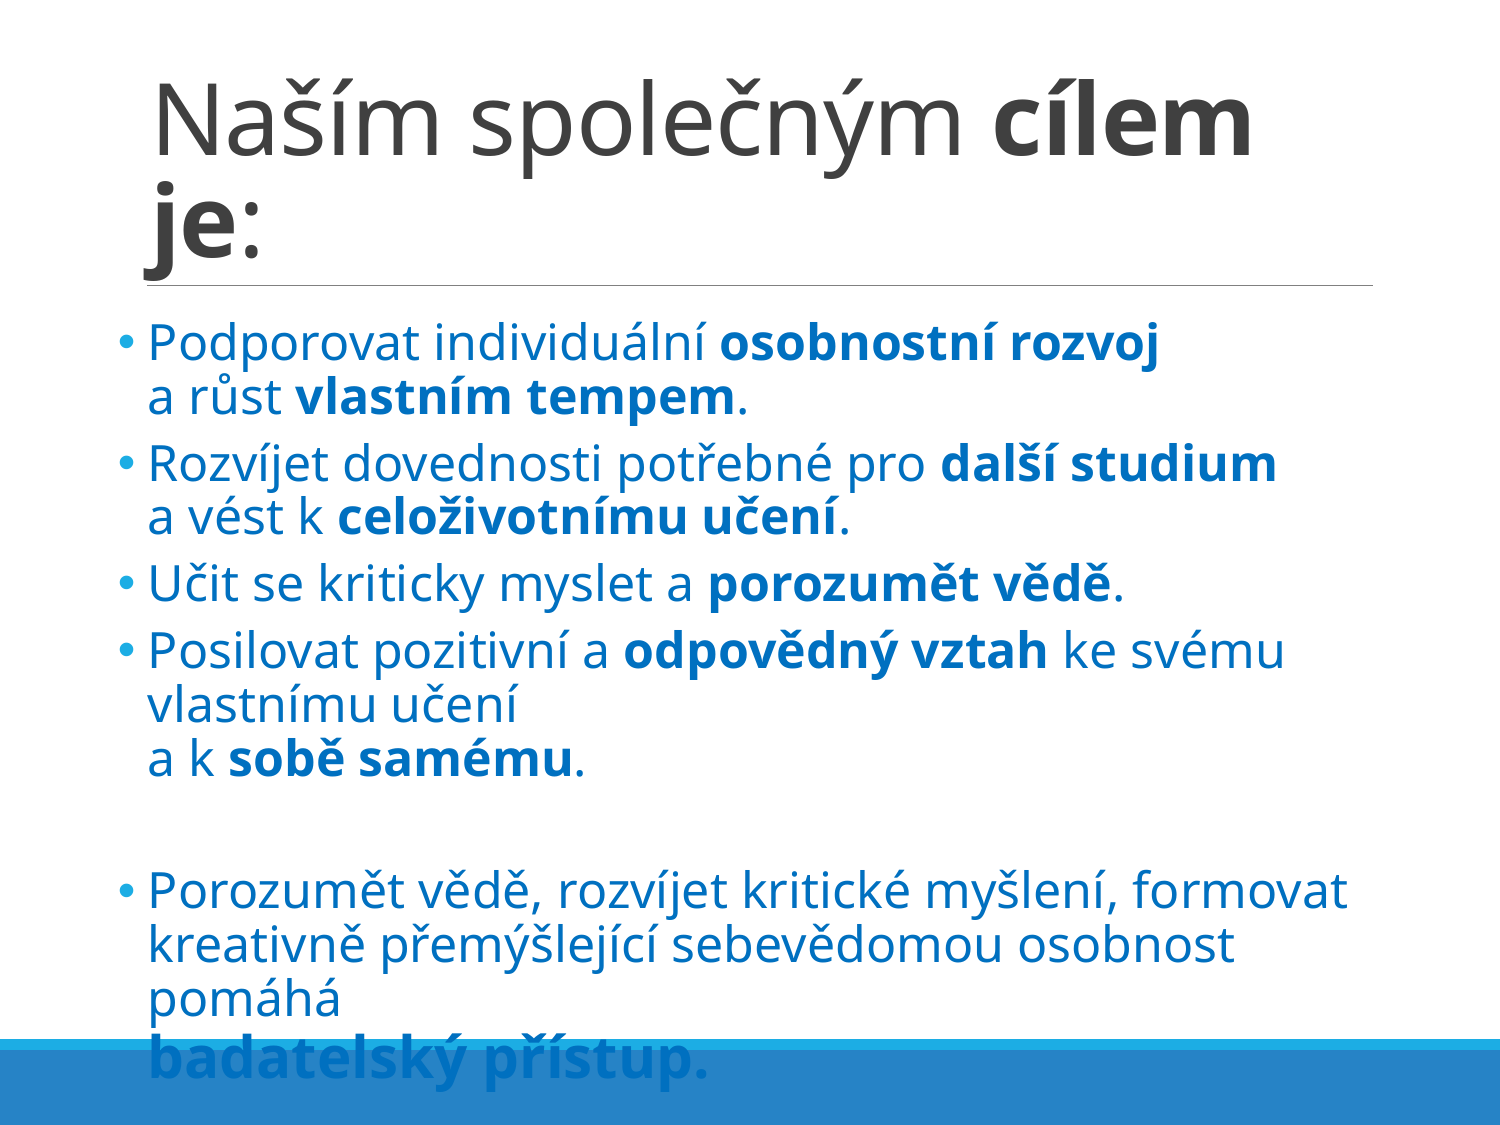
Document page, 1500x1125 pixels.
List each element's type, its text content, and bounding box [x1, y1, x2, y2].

title Naším společným cílem je: [135, 47, 1373, 285]
list Podporovat individuální osobnostní rozvoj a růst vlastním tempem. Rozvíjet dovednosti potřebné pro další studium a vést k celoživotnímu učení. Učit se kriticky myslet a porozumět vědě. Posilovat pozitivní a odpovědný vztah ke svému vlastnímu učení a k sobě samému. Porozumět vědě, rozvíjet kritické myšlení, formovat kreativně přemýšlející sebevědomou osobnost pomáhá badatelský přístup. [84, 309, 1423, 1125]
